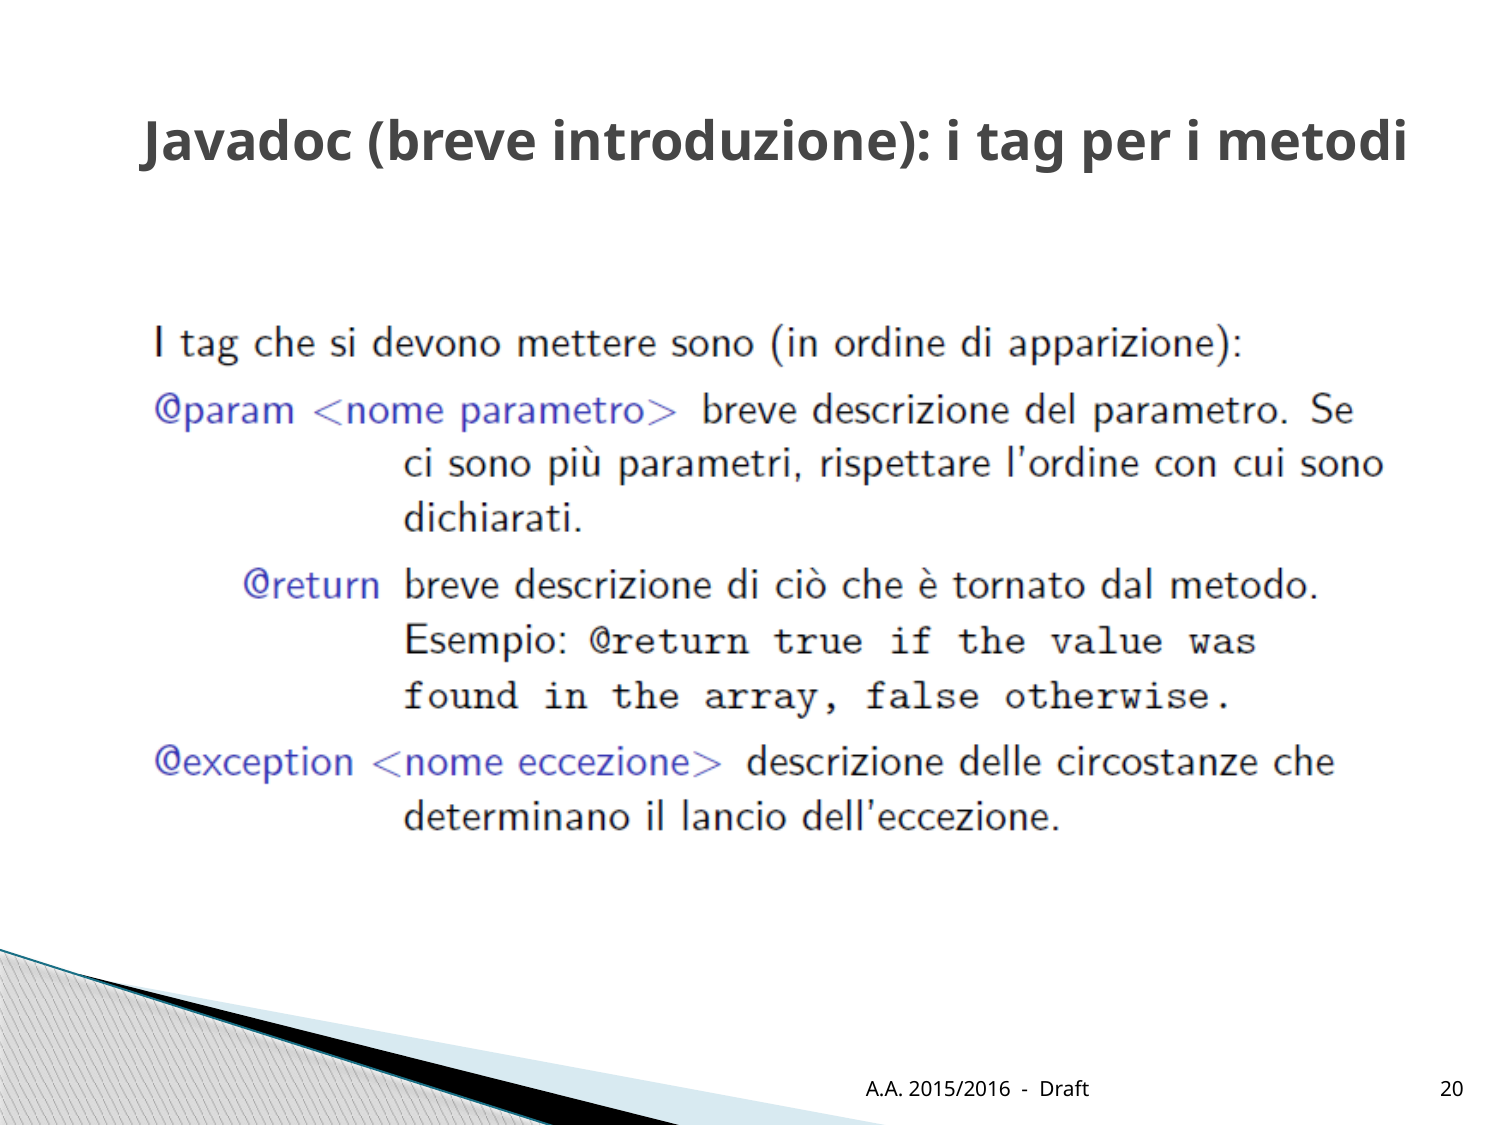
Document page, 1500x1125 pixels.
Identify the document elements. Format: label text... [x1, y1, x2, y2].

picture [135, 314, 1412, 858]
footer A.A. 2015/2016 - Draft [718, 1051, 1105, 1112]
slide_number 20 [1418, 1051, 1479, 1112]
title Javadoc (breve introduzione): i tag per i metodi [75, 45, 1425, 233]
